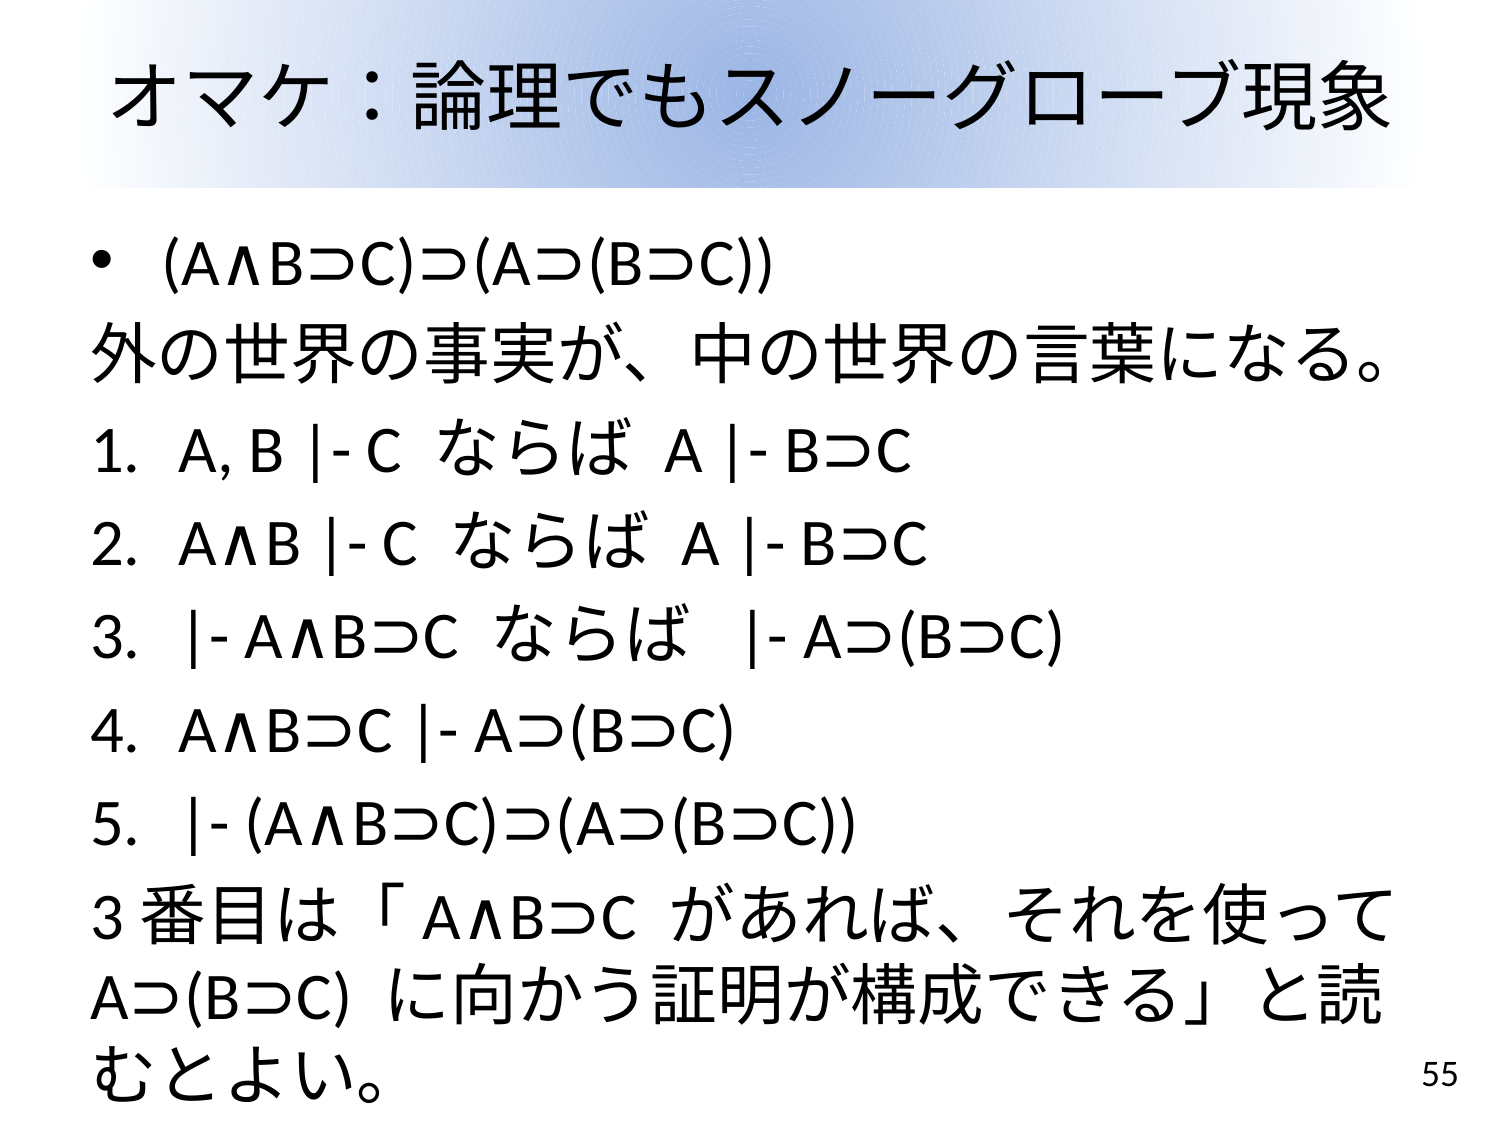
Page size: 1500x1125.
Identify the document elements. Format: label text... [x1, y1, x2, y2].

list (A∧B⊃C)⊃(A⊃(B⊃C)) 外の世界の事実が、中の世界の言葉になる。 A, B |- C ならば A |- B⊃C A∧B |- C ならば A |- B⊃C |- A∧B⊃C ならば |- A⊃(B⊃C) A∧B⊃C |- A⊃(B⊃C) |- (A∧B⊃C)⊃(A⊃(B⊃C)) 3番目は「A∧B⊃C があれば、それを使って A⊃(B⊃C) に向かう証明が構成できる」と読むとよい。 [75, 210, 1425, 1125]
title オマケ：論理でもスノーグローブ現象 [75, 0, 1425, 188]
text_box 55 [1406, 1041, 1480, 1102]
